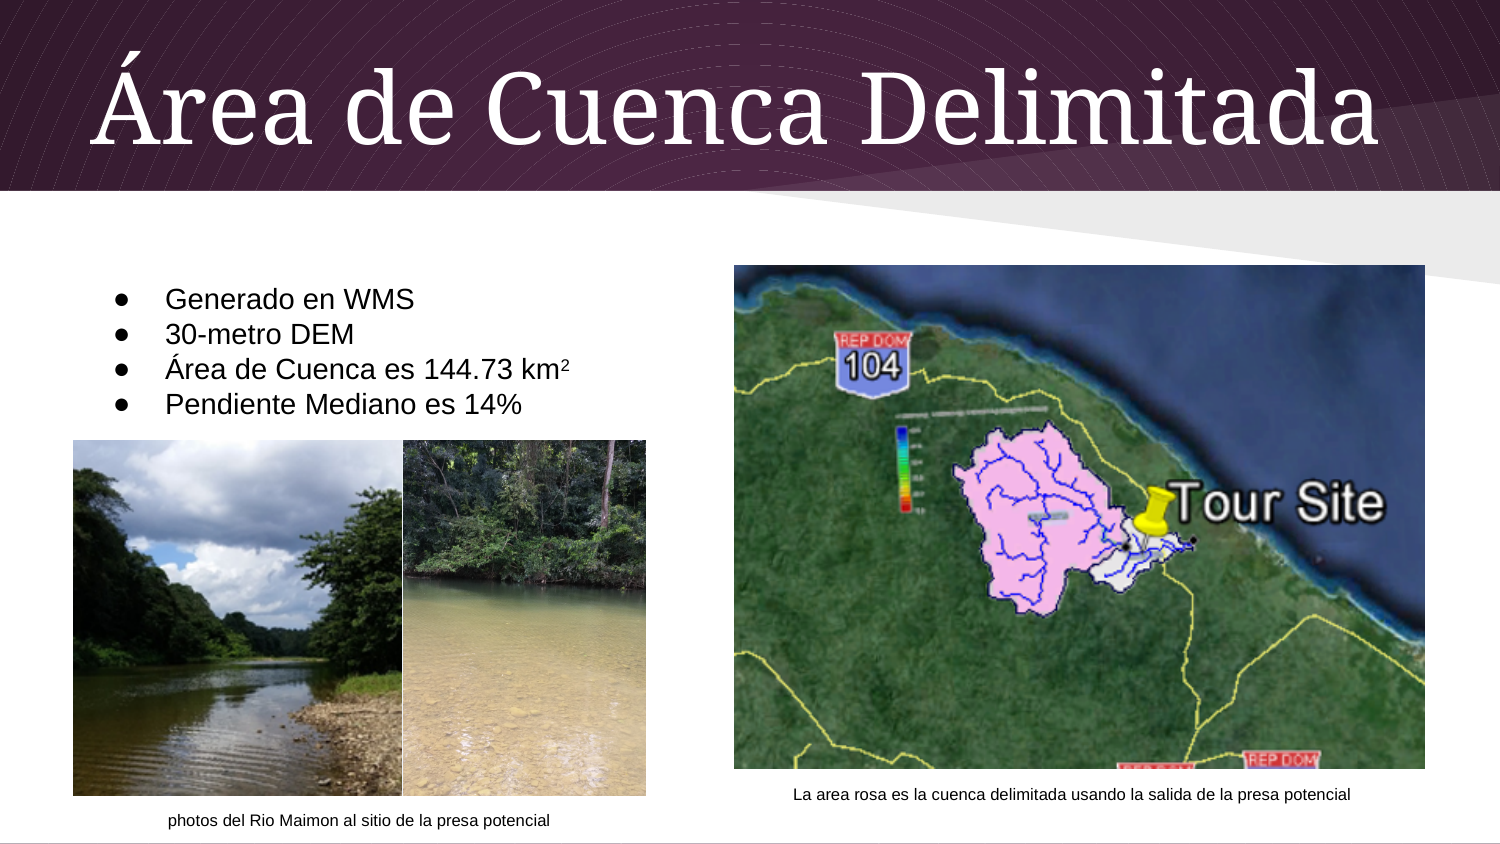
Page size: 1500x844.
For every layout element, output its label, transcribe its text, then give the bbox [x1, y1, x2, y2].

text_box Generado en WMS 30-metro DEM Área de Cuenca es 144.73 km2 Pendiente Mediano es 14% [75, 265, 644, 439]
text_box photos del Rio Maimon al sitio de la presa potencial [0, 795, 719, 831]
picture [734, 265, 1426, 770]
text_box La area rosa es la cuenca delimitada usando la salida de la presa potencial [720, 768, 1439, 805]
picture [72, 440, 646, 796]
title Área de Cuenca Delimitada [75, 33, 1425, 175]
